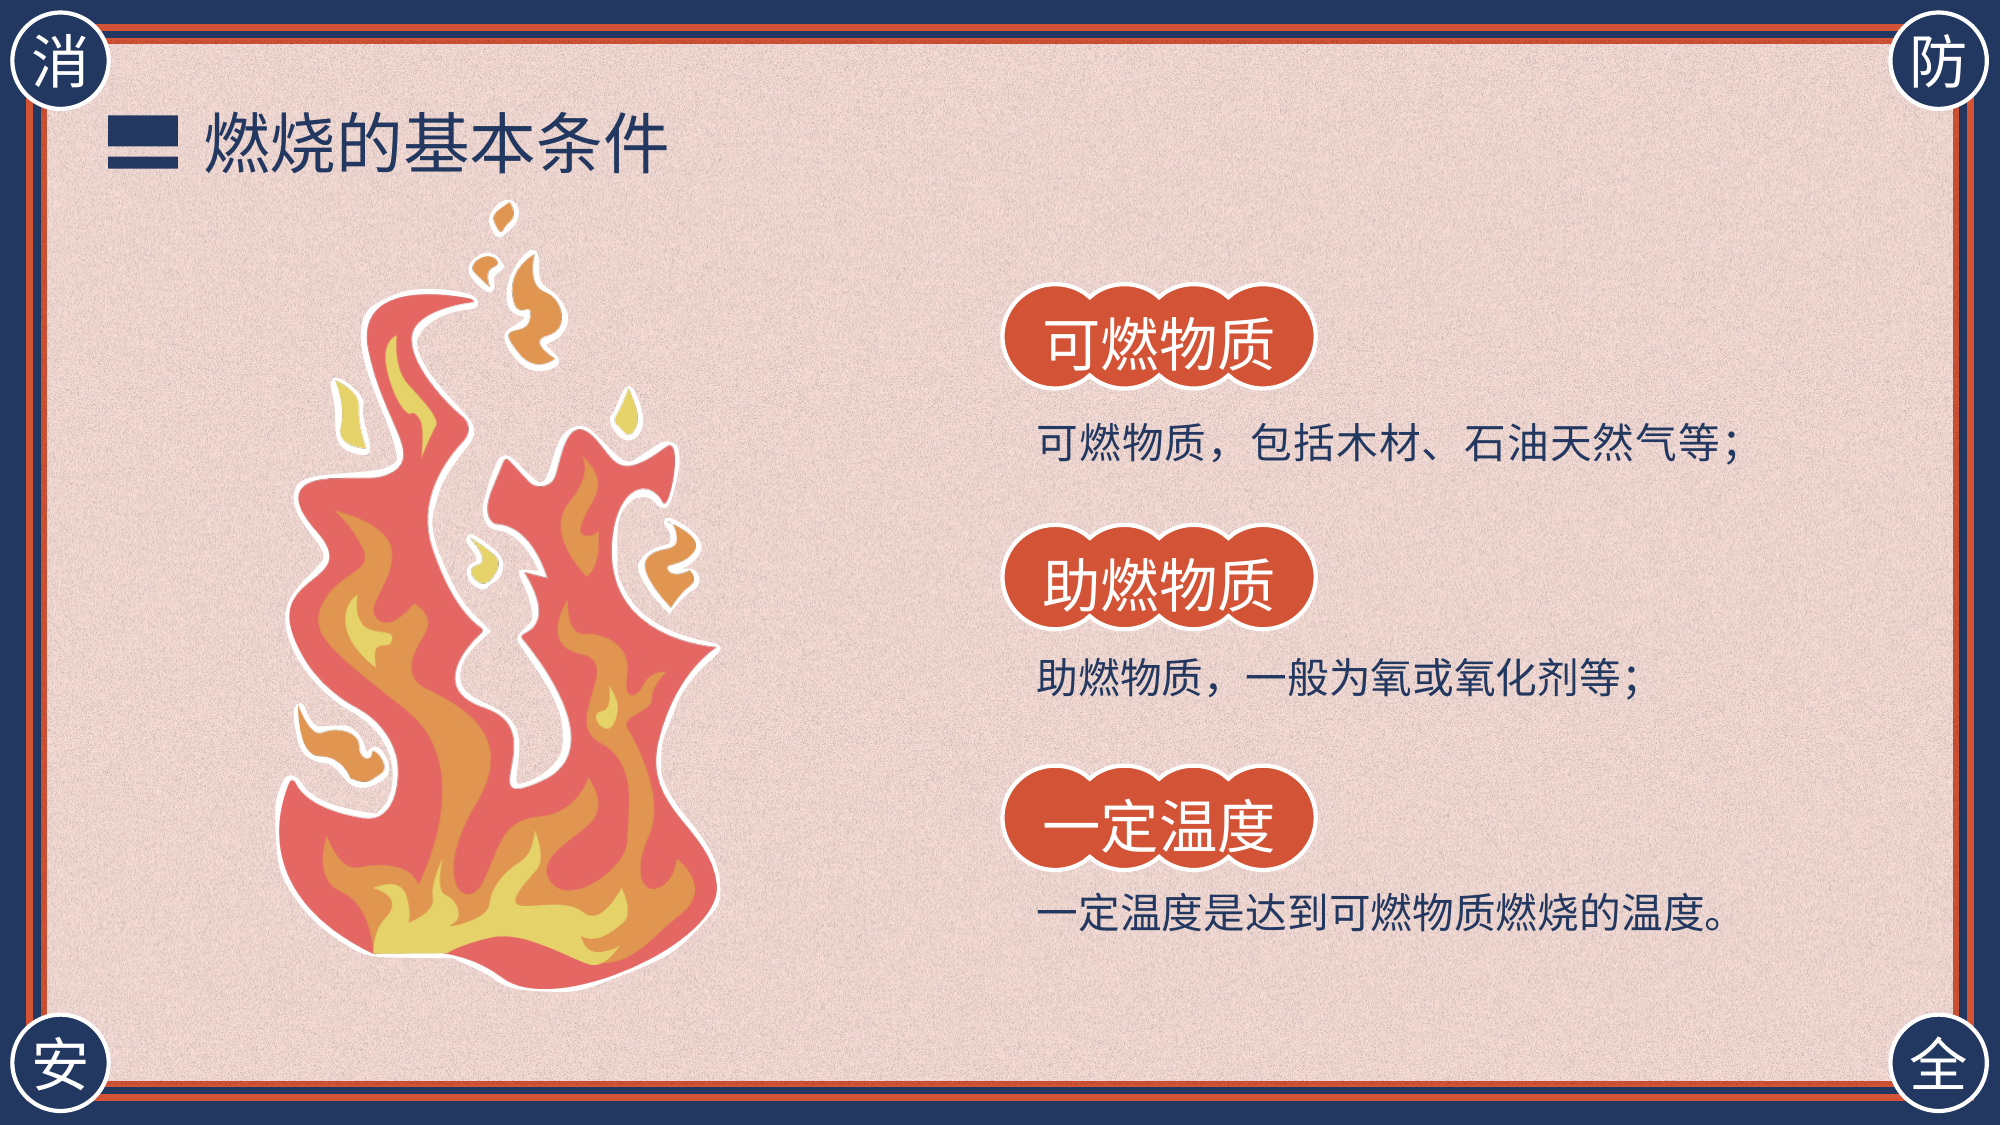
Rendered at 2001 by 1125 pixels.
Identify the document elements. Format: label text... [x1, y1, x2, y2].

text_box 一定温度是达到可燃物质燃烧的温度。 [1036, 876, 1771, 937]
text_box 一定温度 [1001, 764, 1317, 872]
text_box 助燃物质 [1001, 523, 1317, 631]
list 燃烧的基本条件 [203, 89, 768, 170]
text_box 助燃物质，一般为氧或氧化剂等； [1036, 642, 1722, 702]
text_box 可燃物质，包括木材、石油天然气等； [1036, 407, 1722, 467]
text_box 可燃物质 [1001, 283, 1317, 390]
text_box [278, 202, 718, 989]
